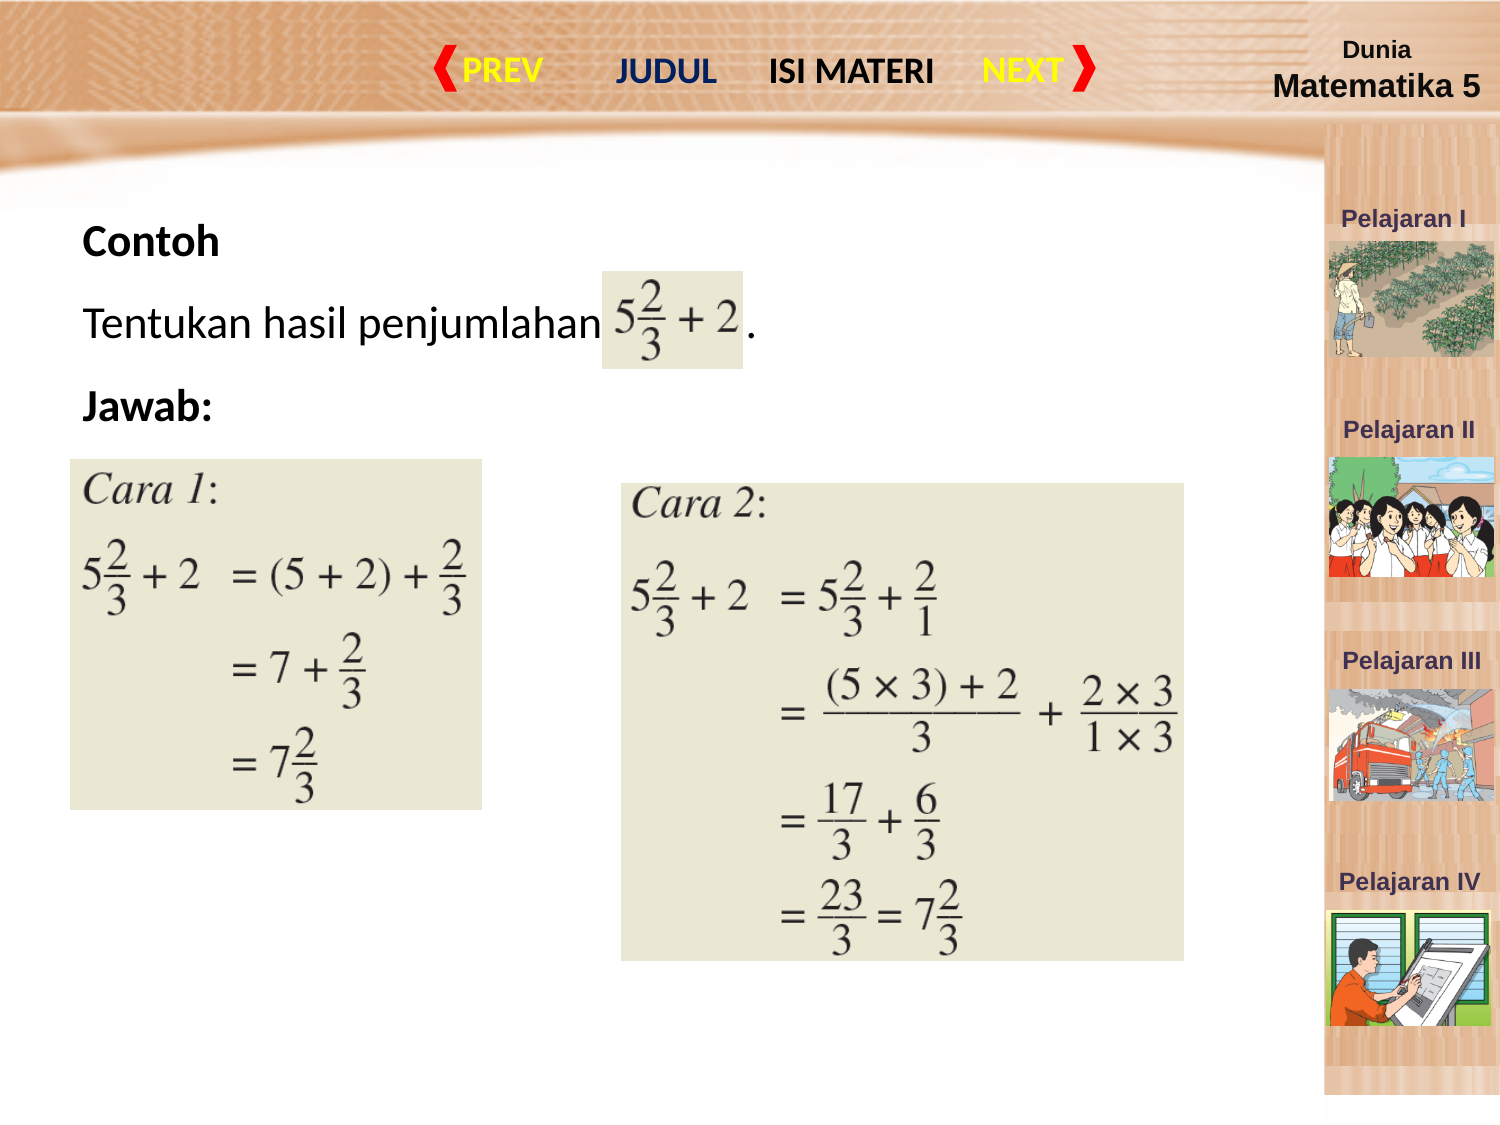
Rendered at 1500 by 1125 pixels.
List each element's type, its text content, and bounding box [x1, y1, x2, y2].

picture [70, 459, 482, 810]
text_box Contoh Tentukan hasil penjumlahan . Jawab: [67, 175, 1287, 433]
picture [621, 482, 1184, 962]
picture [0, 0, 1500, 1125]
picture [601, 271, 743, 369]
